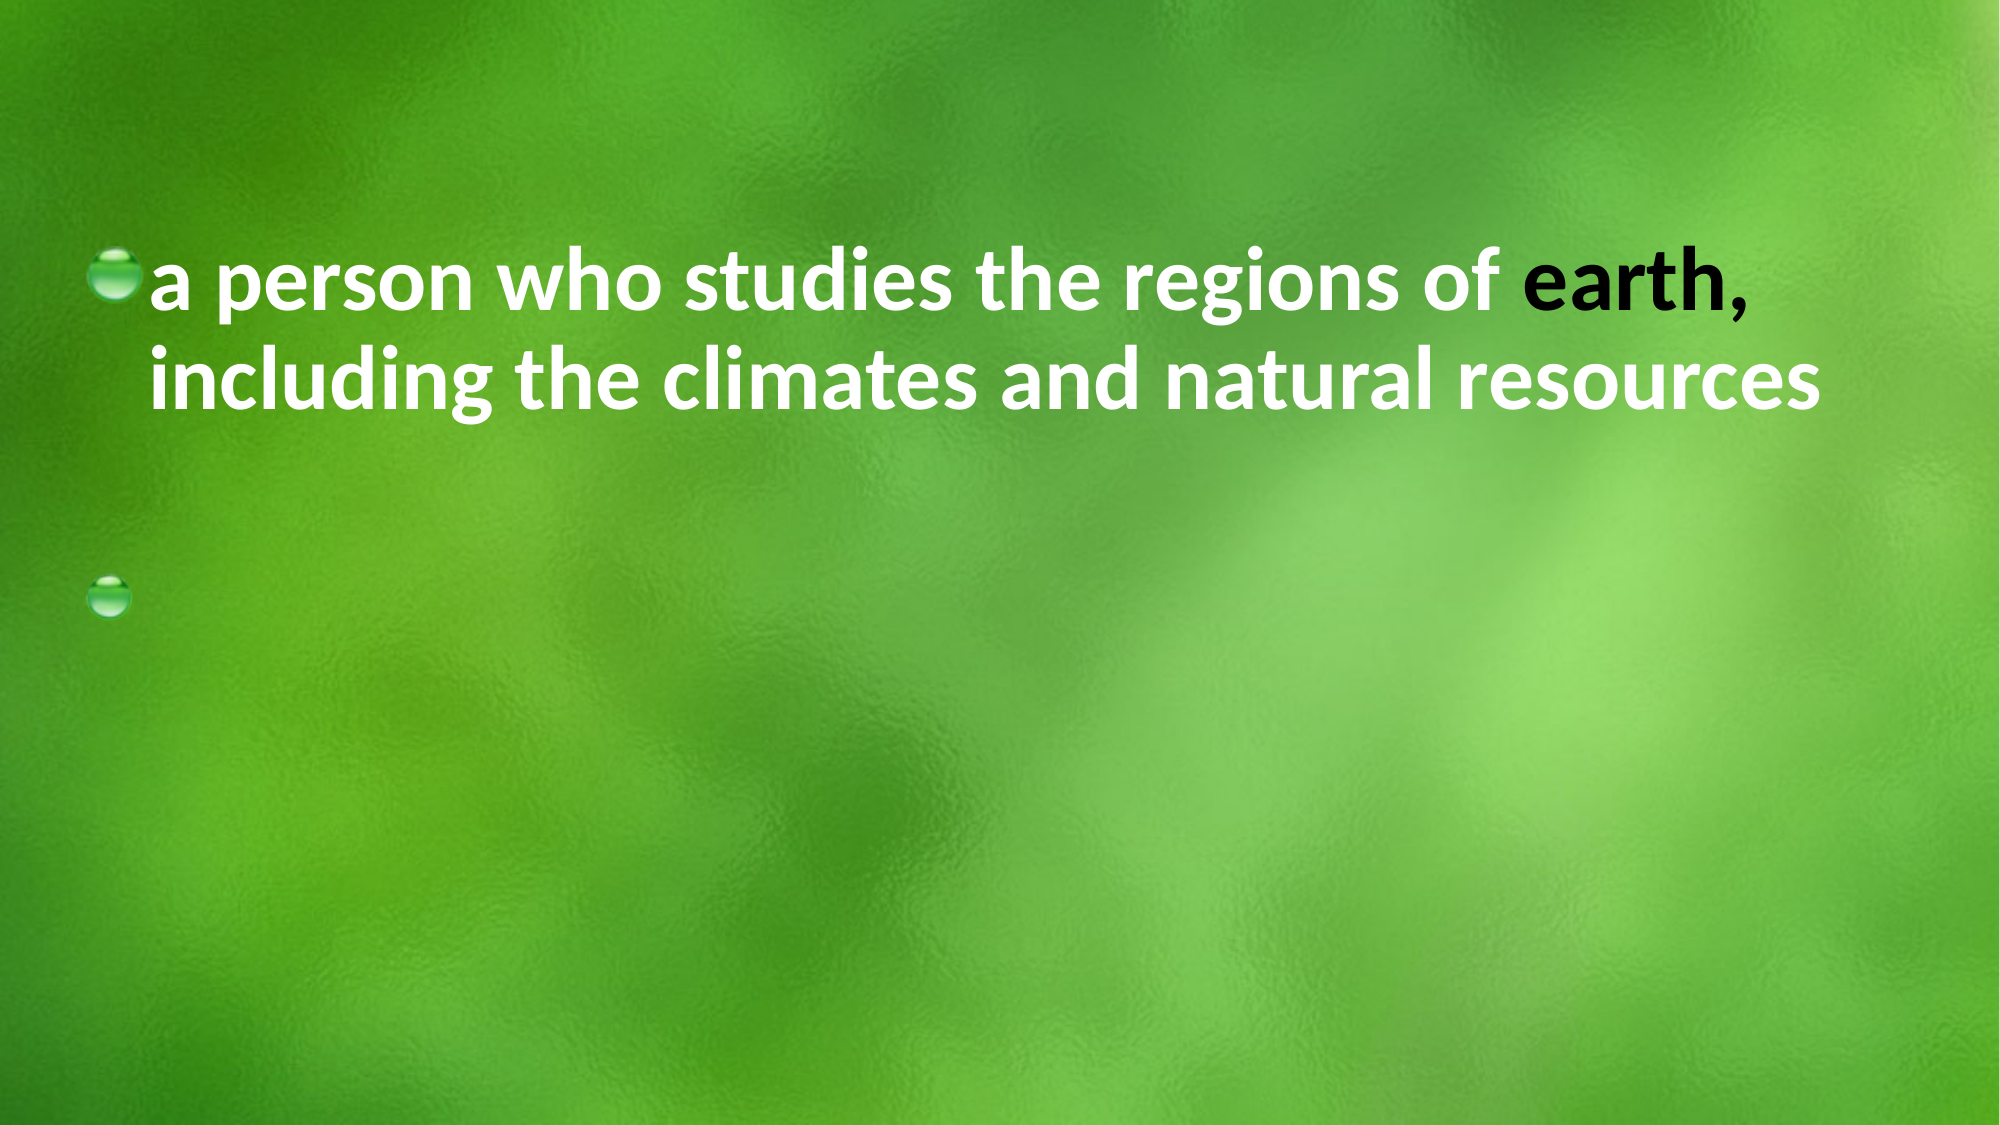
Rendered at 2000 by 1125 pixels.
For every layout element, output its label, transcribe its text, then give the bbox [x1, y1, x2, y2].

list a person who studies the regions of earth, including the climates and natural resources [83, 231, 1917, 876]
picture [0, 0, 2000, 1125]
